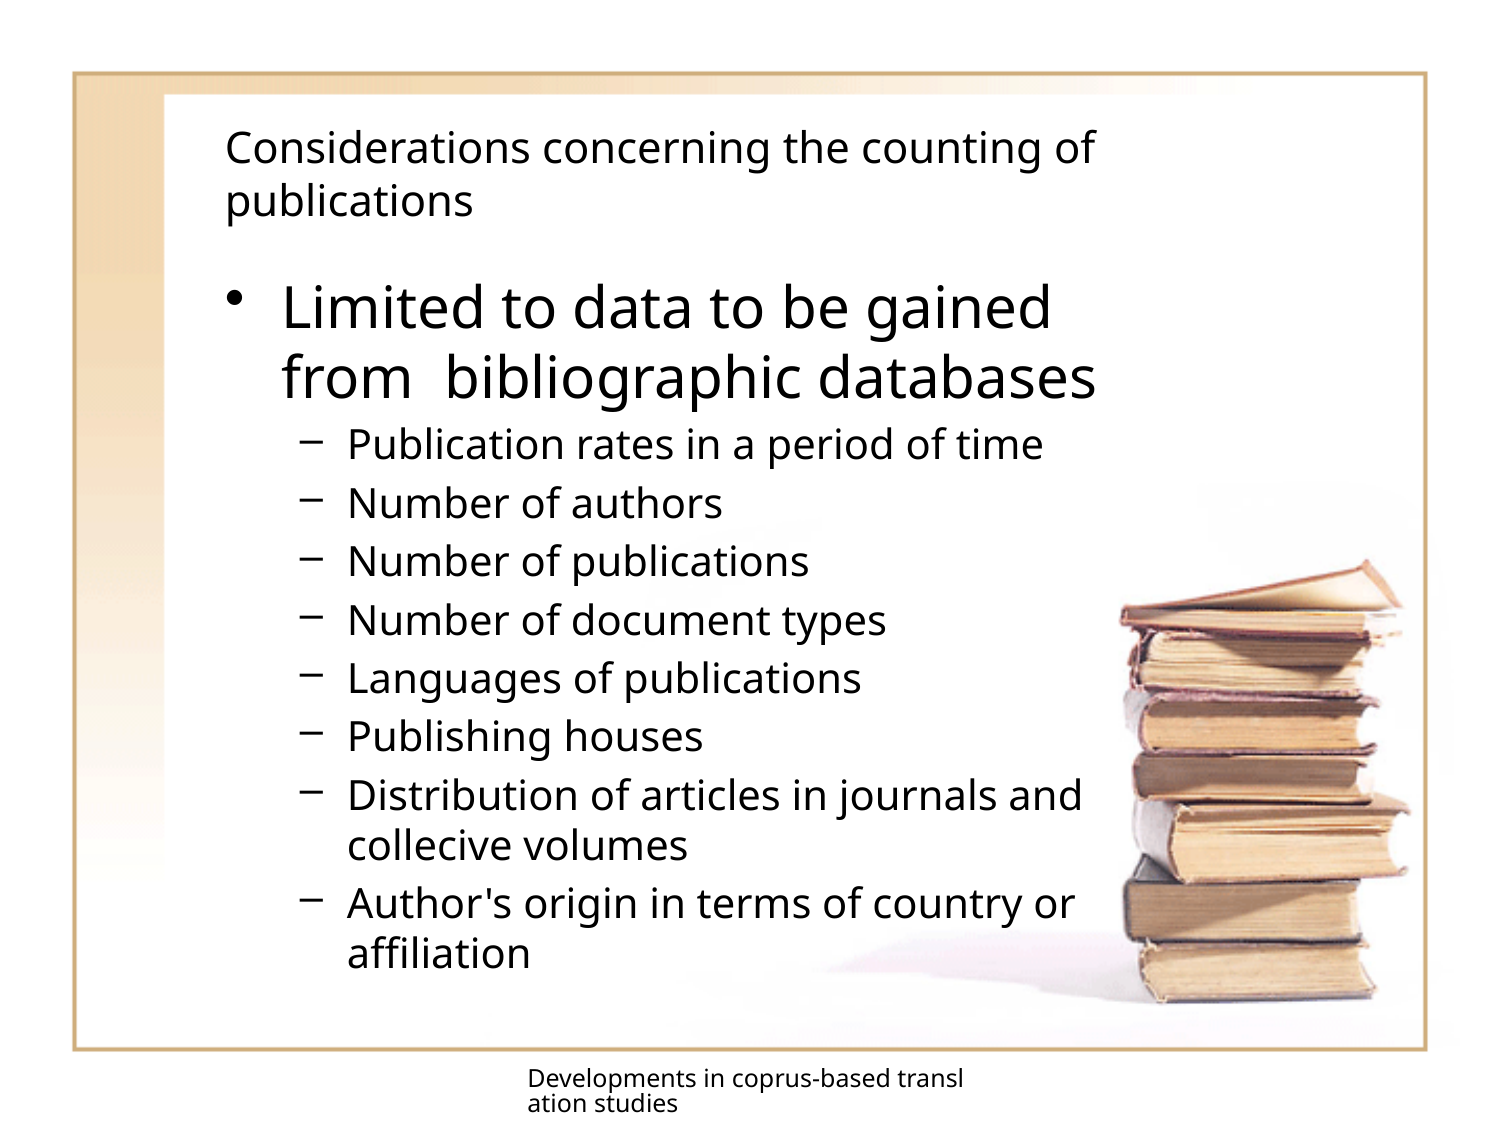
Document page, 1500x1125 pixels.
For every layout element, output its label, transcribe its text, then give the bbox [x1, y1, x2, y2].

list Limited to data to be gained from bibliographic databases Publication rates in a period of time Number of authors Number of publications Number of document types Languages of publications Publishing houses Distribution of articles in journals and collecive volumes Author's origin in terms of country or affiliation [209, 262, 1152, 1006]
title Considerations concerning the counting of publications [209, 112, 1373, 233]
footer Developments in coprus-based translation studies [512, 1054, 988, 1109]
picture [0, 0, 1500, 1125]
